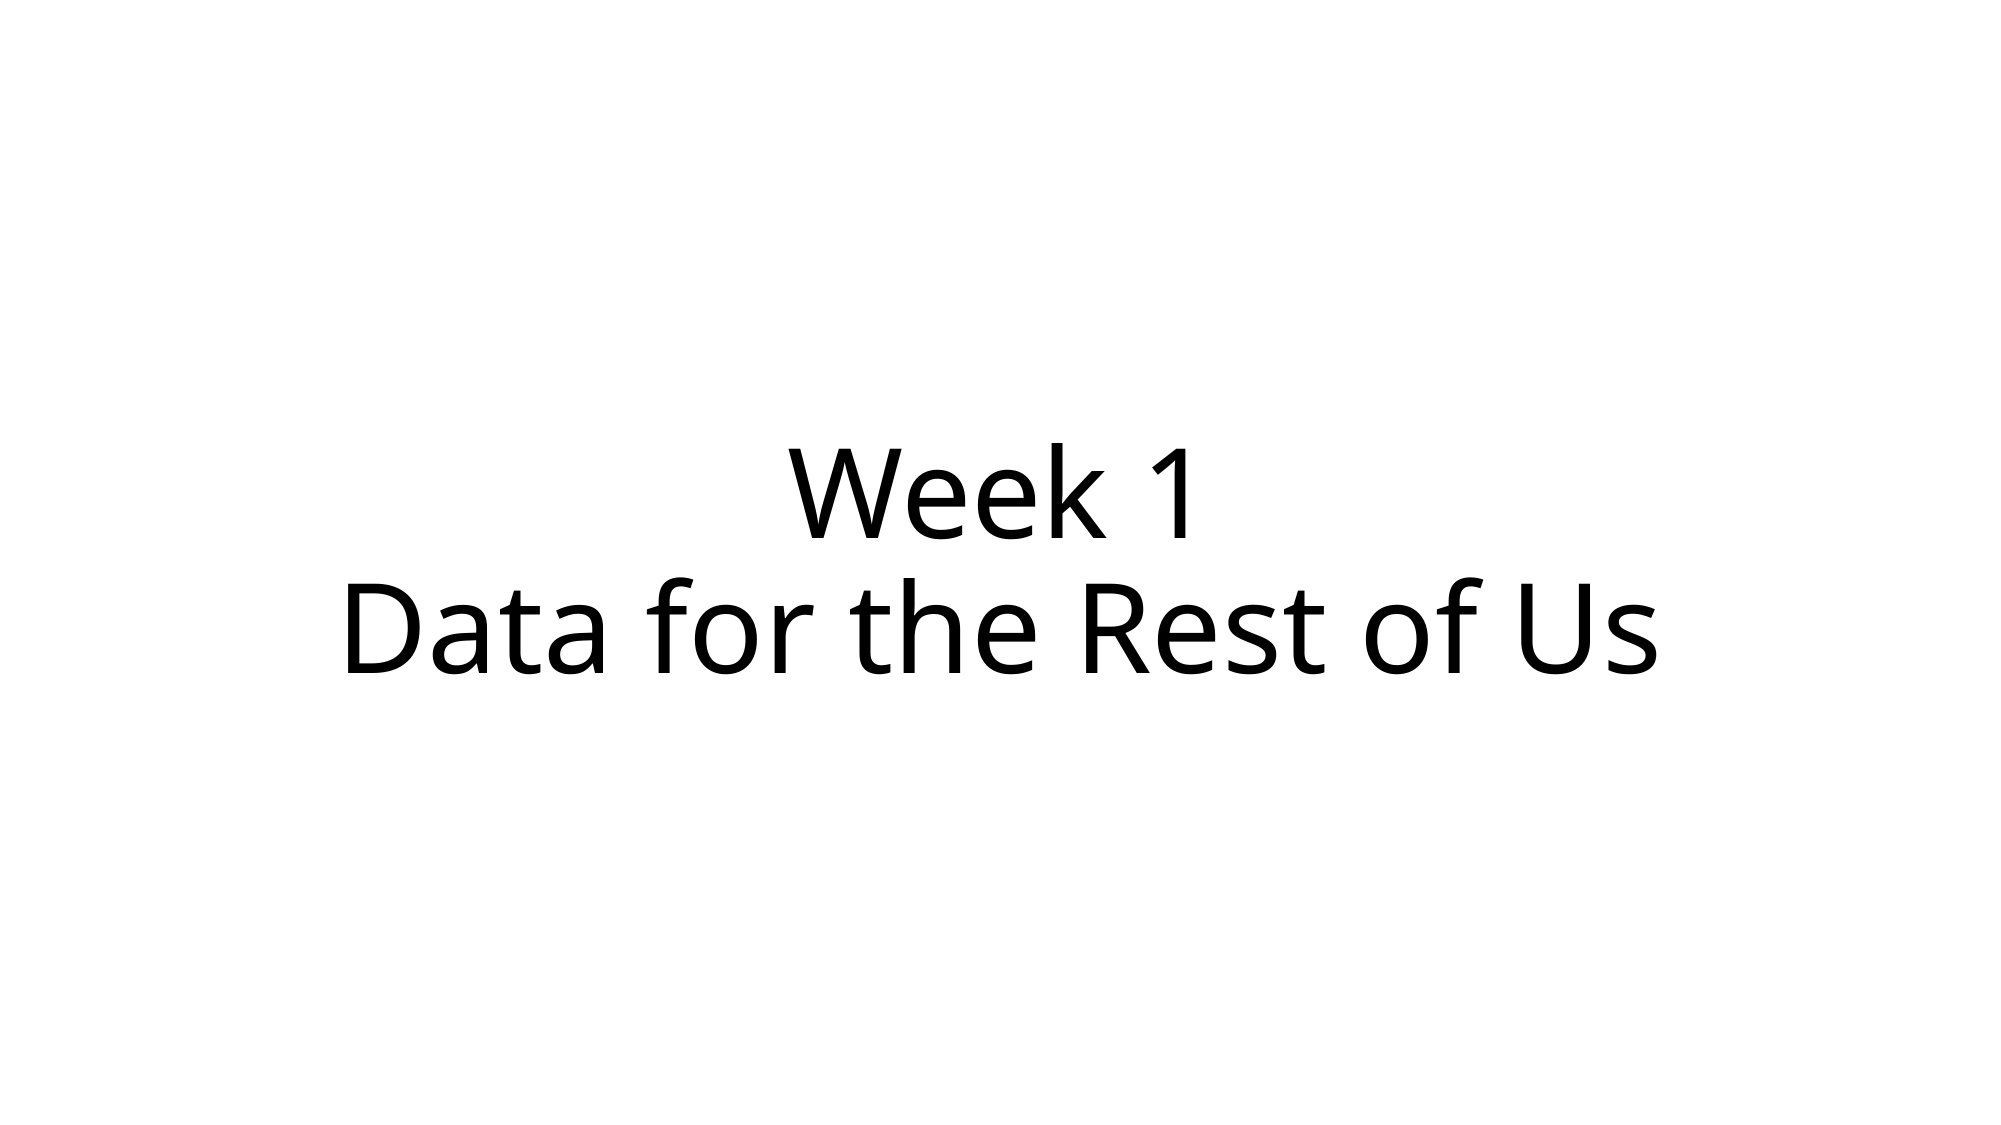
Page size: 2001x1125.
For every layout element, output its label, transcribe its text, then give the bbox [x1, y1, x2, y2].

title Week 1 Data for the Rest of Us [249, 416, 1750, 709]
